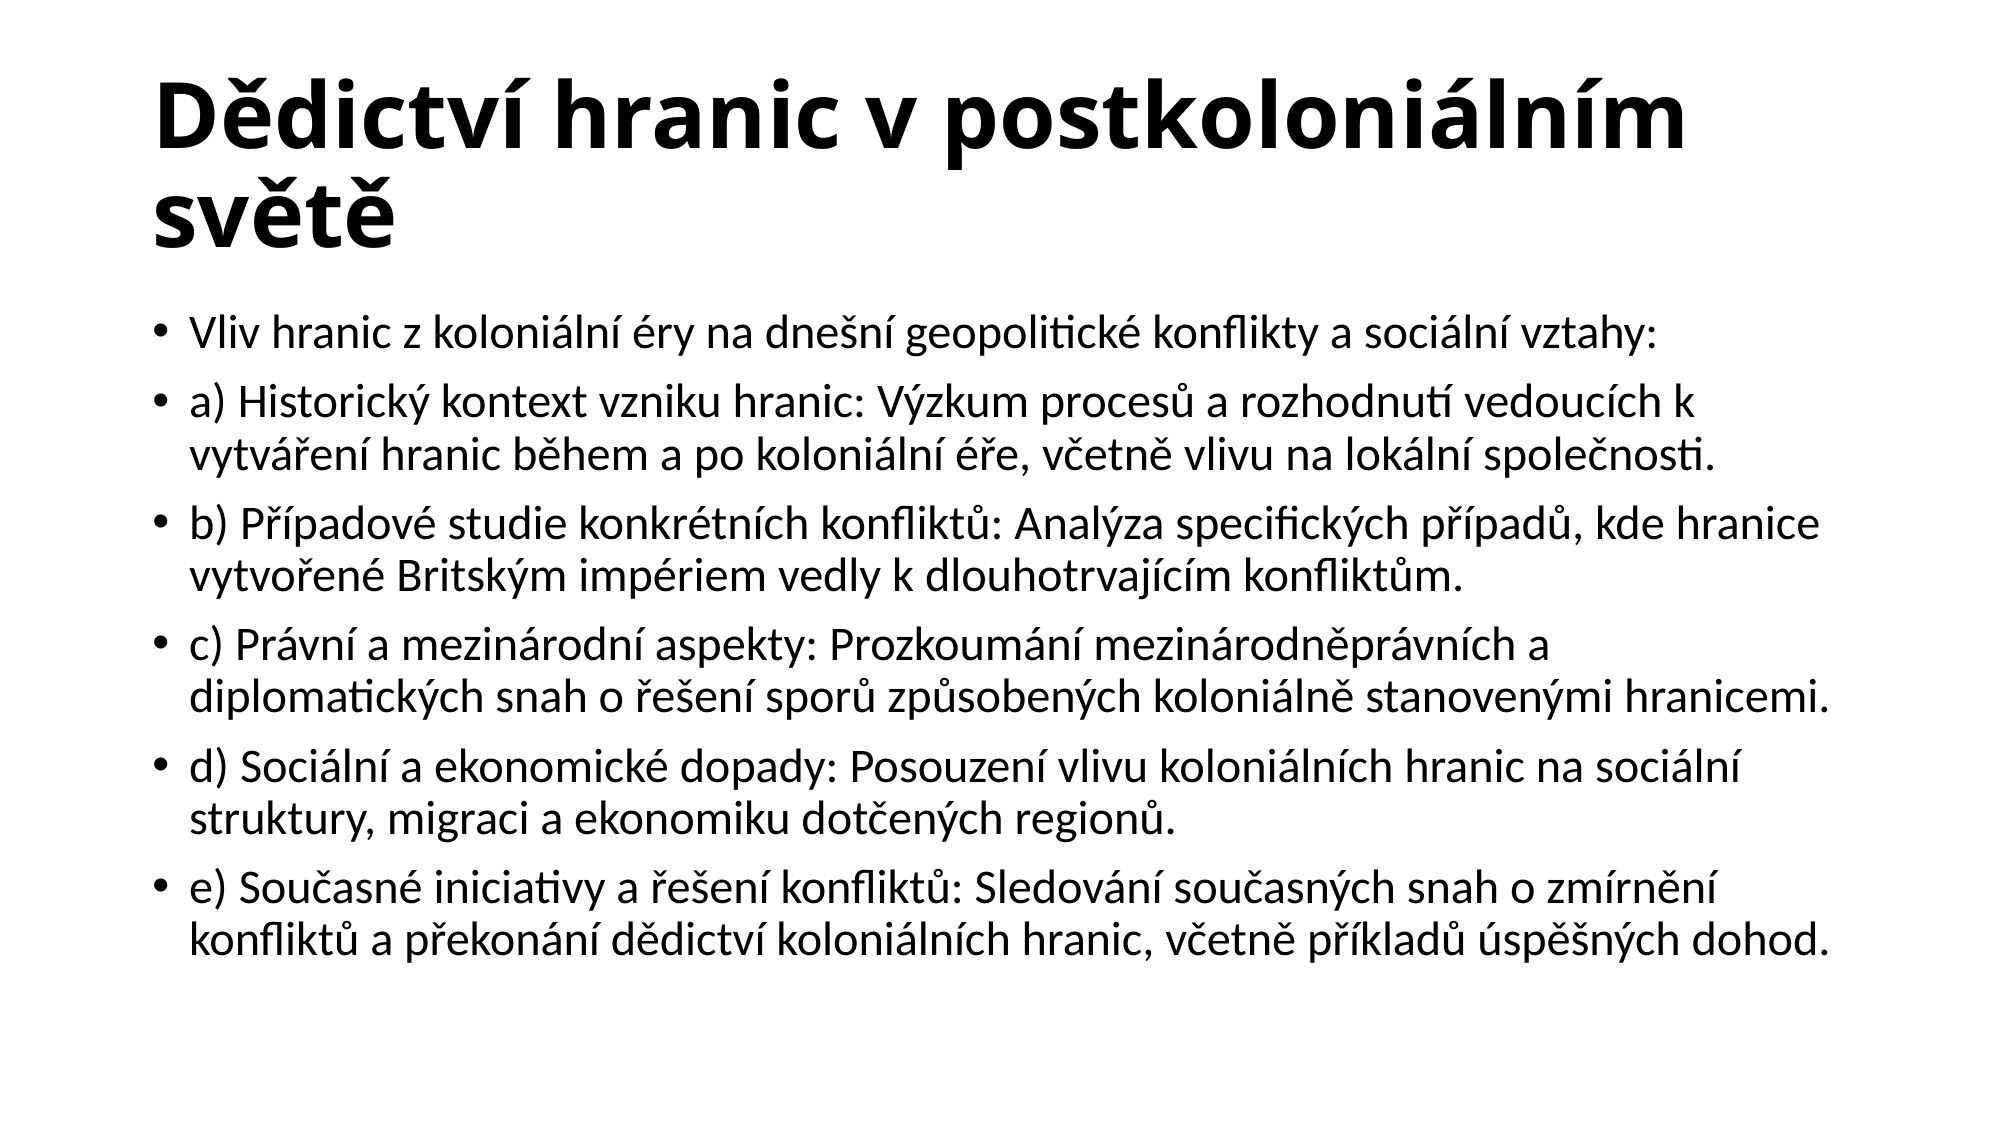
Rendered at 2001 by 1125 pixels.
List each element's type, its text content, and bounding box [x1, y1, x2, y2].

list Vliv hranic z koloniální éry na dnešní geopolitické konflikty a sociální vztahy: a) Historický kontext vzniku hranic: Výzkum procesů a rozhodnutí vedoucích k vytváření hranic během a po koloniální éře, včetně vlivu na lokální společnosti. b) Případové studie konkrétních konfliktů: Analýza specifických případů, kde hranice vytvořené Britským impériem vedly k dlouhotrvajícím konfliktům. c) Právní a mezinárodní aspekty: Prozkoumání mezinárodněprávních a diplomatických snah o řešení sporů způsobených koloniálně stanovenými hranicemi. d) Sociální a ekonomické dopady: Posouzení vlivu koloniálních hranic na sociální struktury, migraci a ekonomiku dotčených regionů. e) Současné iniciativy a řešení konfliktů: Sledování současných snah o zmírnění konfliktů a překonání dědictví koloniálních hranic, včetně příkladů úspěšných dohod. [137, 299, 1863, 1014]
title Dědictví hranic v postkoloniálním světě [137, 59, 1863, 278]
